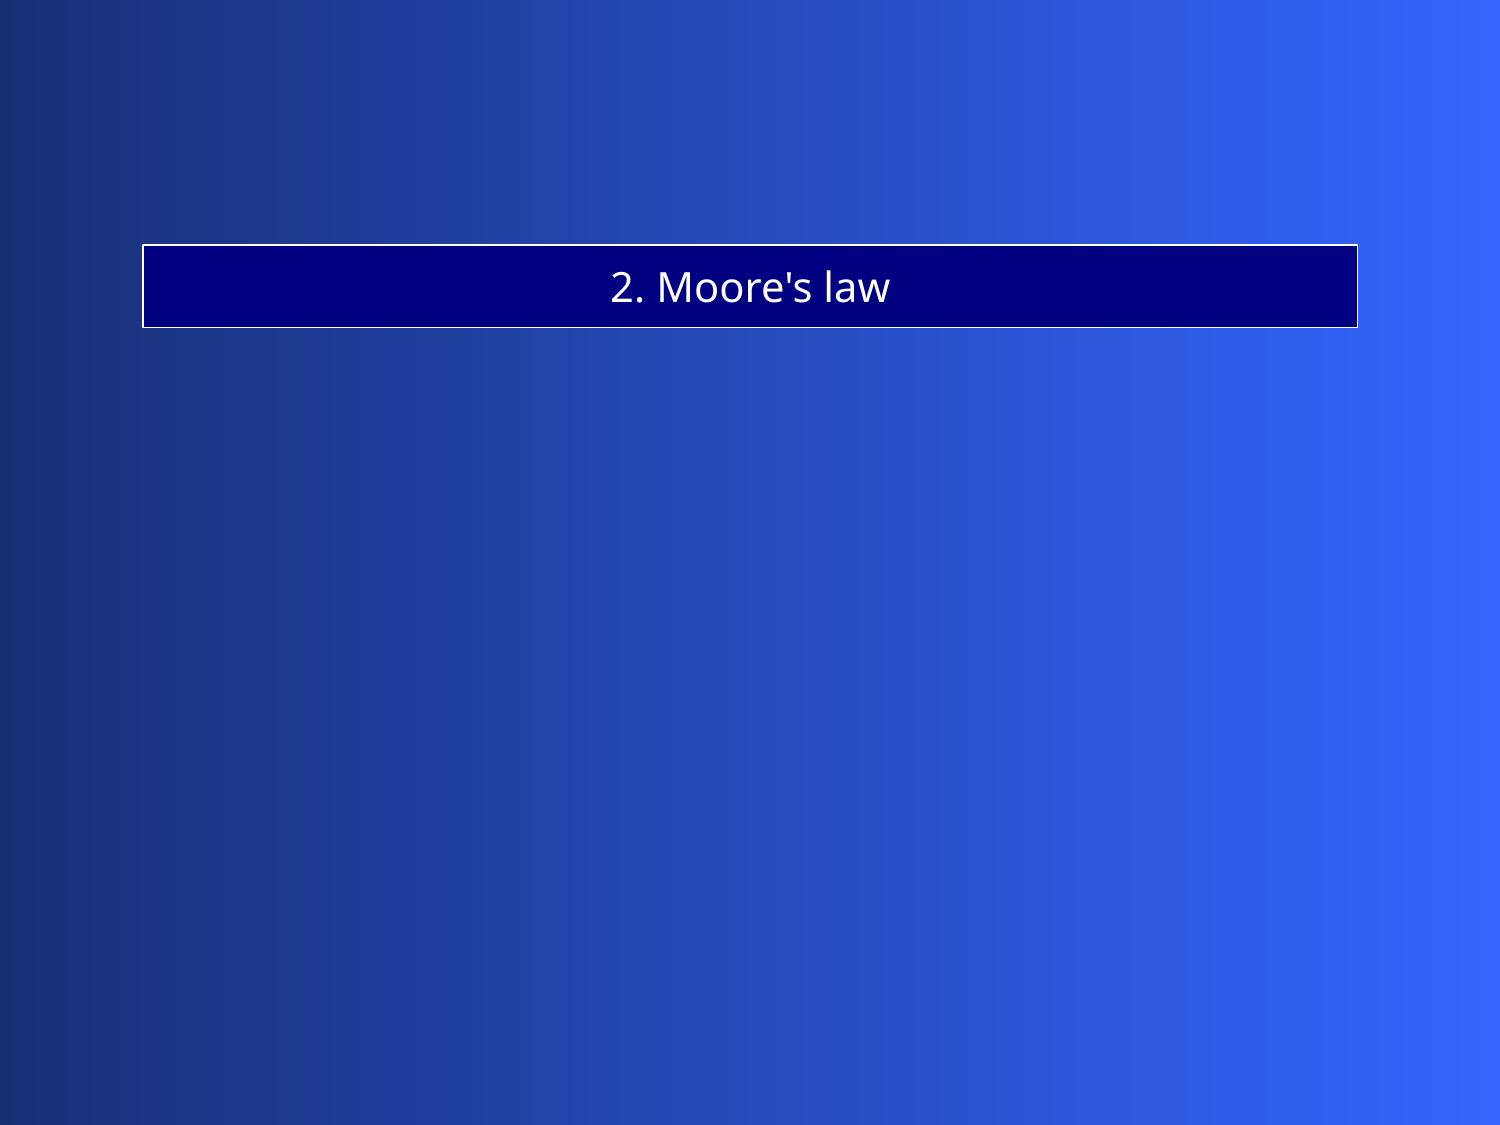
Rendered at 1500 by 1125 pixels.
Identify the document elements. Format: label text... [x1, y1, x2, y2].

table_cell ? [1189, 328, 1194, 1125]
text_box 2. Moore's law [142, 244, 1358, 328]
table_cell ? [1301, 328, 1305, 1125]
table_cell ? [1189, 0, 1194, 244]
table_cell ? [1301, 0, 1305, 244]
